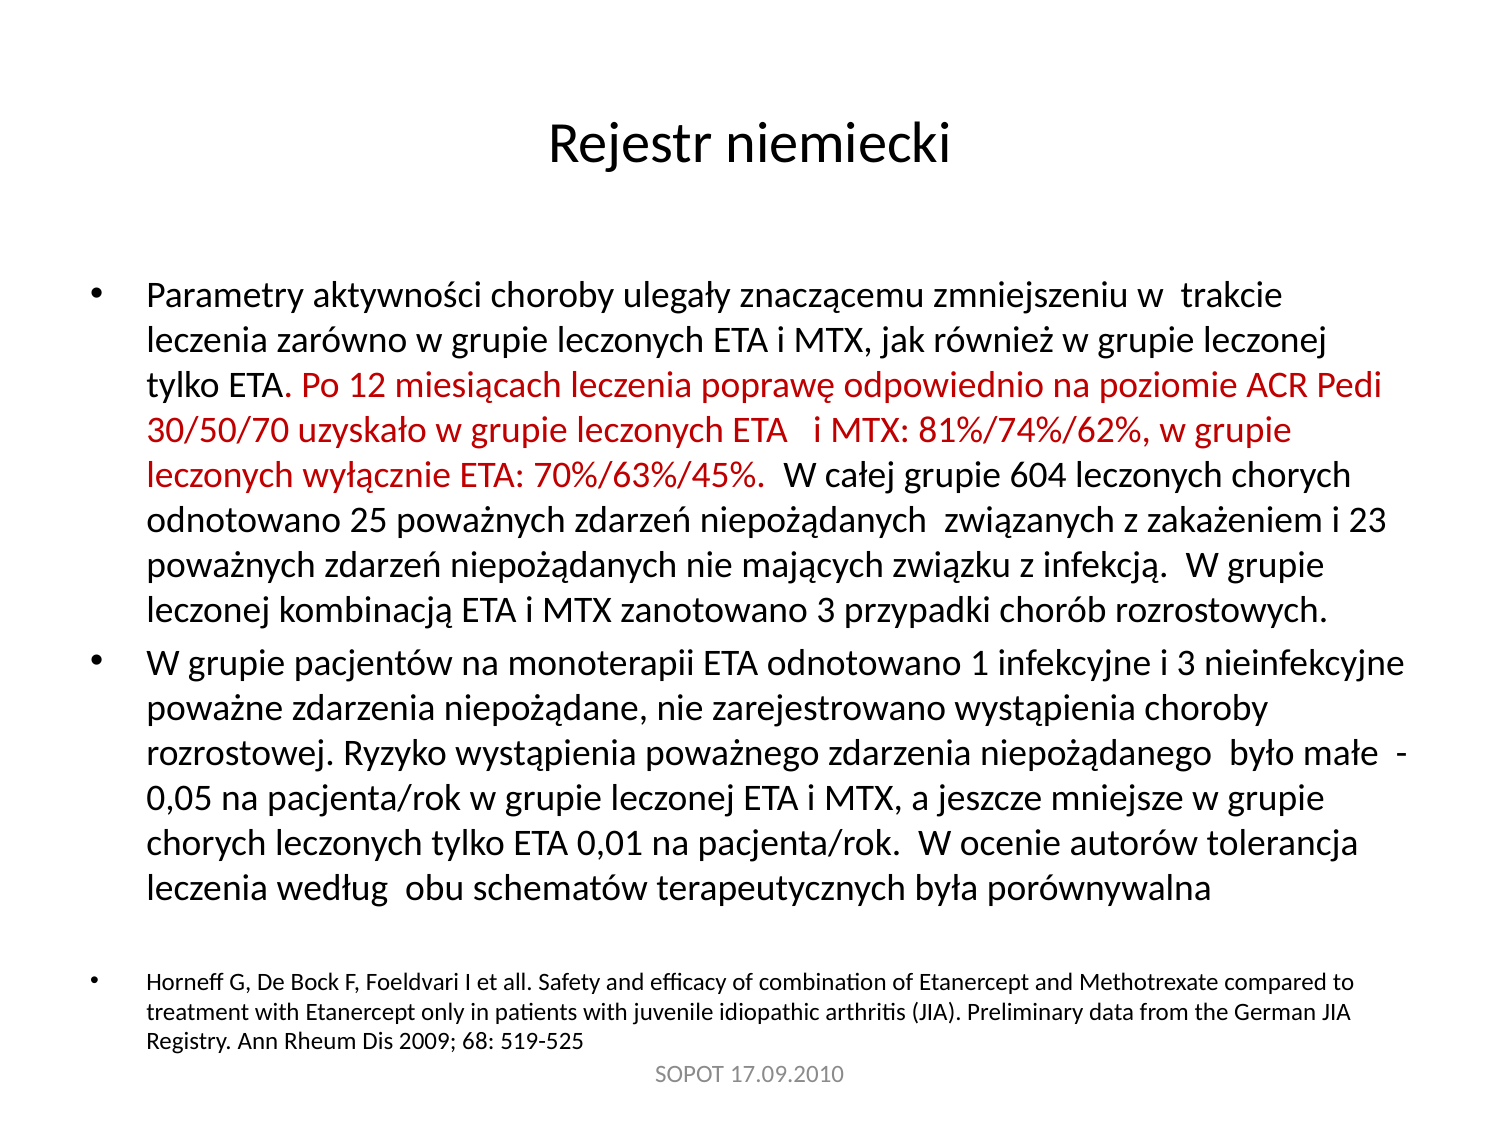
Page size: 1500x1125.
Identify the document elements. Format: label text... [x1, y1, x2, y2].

title Rejestr niemiecki [74, 44, 1426, 233]
footer SOPOT 17.09.2010 [512, 1042, 988, 1103]
list Parametry aktywności choroby ulegały znaczącemu zmniejszeniu w trakcie leczenia zarówno w grupie leczonych ETA i MTX, jak również w grupie leczonej tylko ETA. Po 12 miesiącach leczenia poprawę odpowiednio na poziomie ACR Pedi 30/50/70 uzyskało w grupie leczonych ETA i MTX: 81%/74%/62%, w grupie leczonych wyłącznie ETA: 70%/63%/45%. W całej grupie 604 leczonych chorych odnotowano 25 poważnych zdarzeń niepożądanych związanych z zakażeniem i 23 poważnych zdarzeń niepożądanych nie mających związku z infekcją. W grupie leczonej kombinacją ETA i MTX zanotowano 3 przypadki chorób rozrostowych. W grupie pacjentów na monoterapii ETA odnotowano 1 infekcyjne i 3 nieinfekcyjne poważne zdarzenia niepożądane, nie zarejestrowano wystąpienia choroby rozrostowej. Ryzyko wystąpienia poważnego zdarzenia niepożądanego było małe - 0,05 na pacjenta/rok w grupie leczonej ETA i MTX, a jeszcze mniejsze w grupie chorych leczonych tylko ETA 0,01 na pacjenta/rok. W ocenie autorów tolerancja leczenia według obu schematów terapeutycznych była porównywalna Horneff G, De Bock F, Foeldvari I et all. Safety and efficacy of combination of Etanercept and Methotrexate compared to treatment with Etanercept only in patients with juvenile idiopathic arthritis (JIA). Preliminary data from the German JIA Registry. Ann Rheum Dis 2009; 68: 519-525 [74, 262, 1426, 1006]
